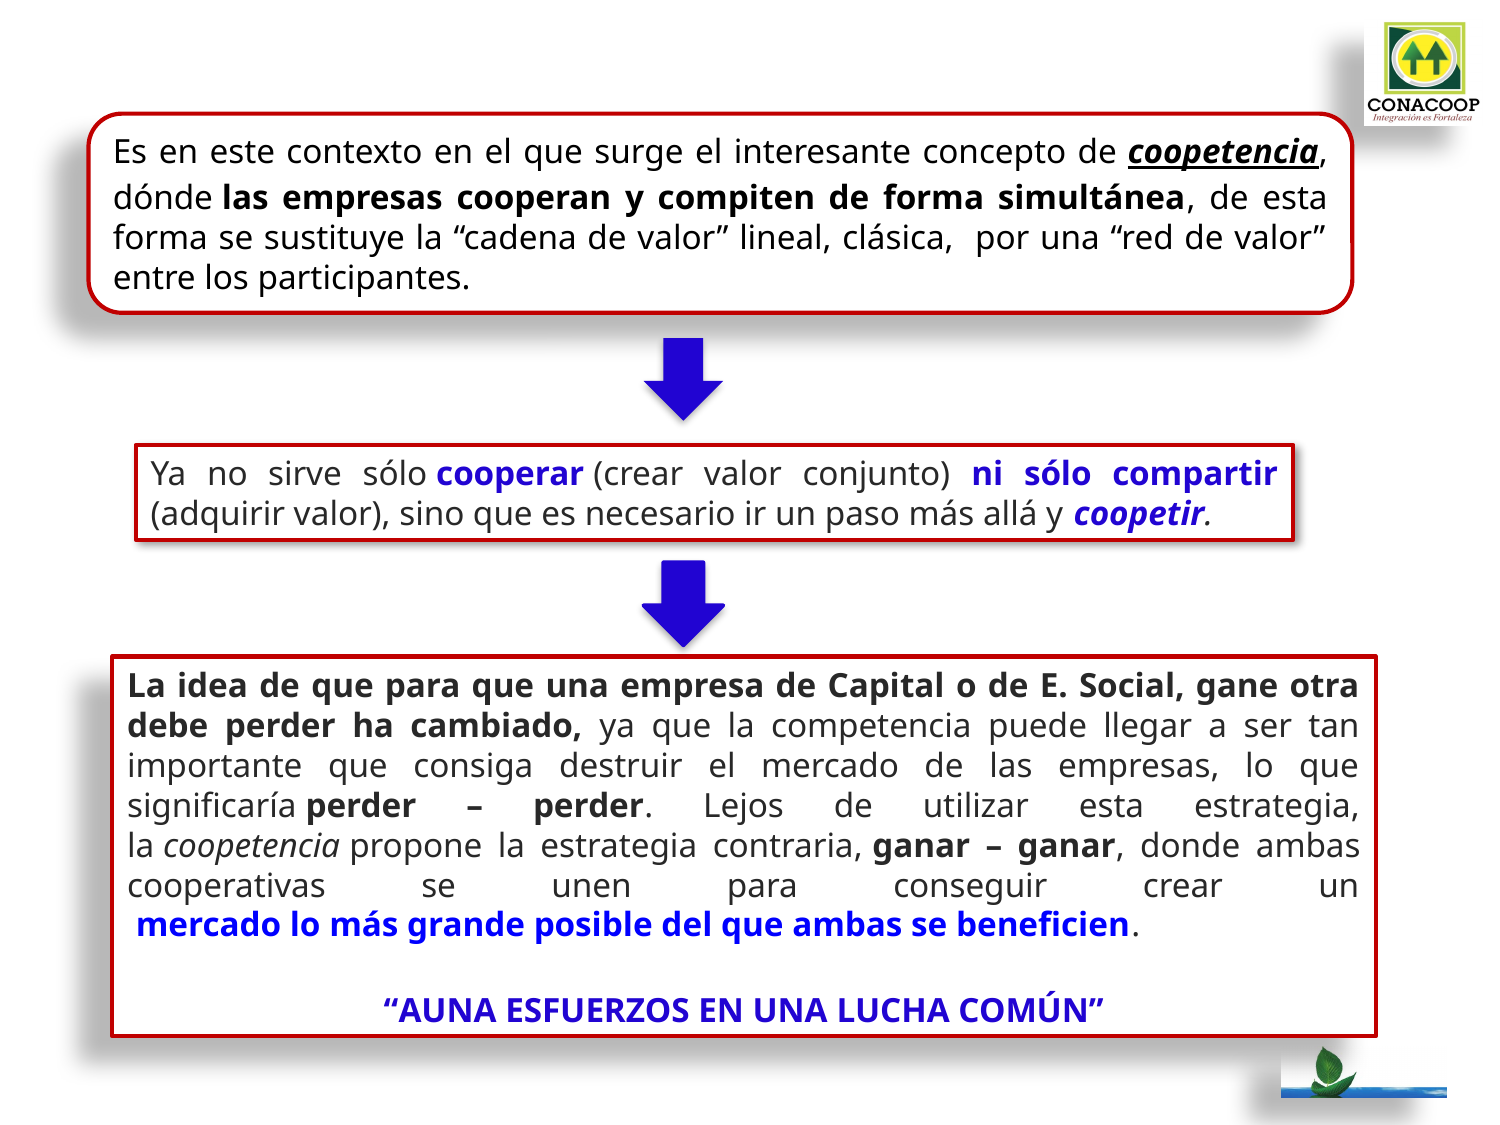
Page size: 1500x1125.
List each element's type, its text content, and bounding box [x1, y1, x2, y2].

picture [1363, 18, 1483, 126]
text_box Es en este contexto en el que surge el interesante concepto de coopetencia, dónde las empresas cooperan y compiten de forma simultánea, de esta forma se sustituye la “cadena de valor” lineal, clásica, por una “red de valor” entre los participantes. [86, 111, 1355, 315]
text_box [641, 335, 726, 423]
text_box Ya no sirve sólo cooperar (crear valor conjunto) ni sólo compartir (adquirir valor), sino que es necesario ir un paso más allá y coopetir. [134, 443, 1295, 542]
picture [1281, 1046, 1448, 1098]
text_box [641, 560, 726, 648]
text_box La idea de que para que una empresa de Capital o de E. Social, gane otra debe perder ha cambiado, ya que la competencia puede llegar a ser tan importante que consiga destruir el mercado de las empresas, lo que significaría perder – perder. Lejos de utilizar esta estrategia, la coopetencia propone la estrategia contraria, ganar – ganar, donde ambas cooperativas se unen para conseguir crear un mercado lo más grande posible del que ambas se beneficien. “AUNA ESFUERZOS EN UNA LUCHA COMÚN” [110, 654, 1378, 1038]
